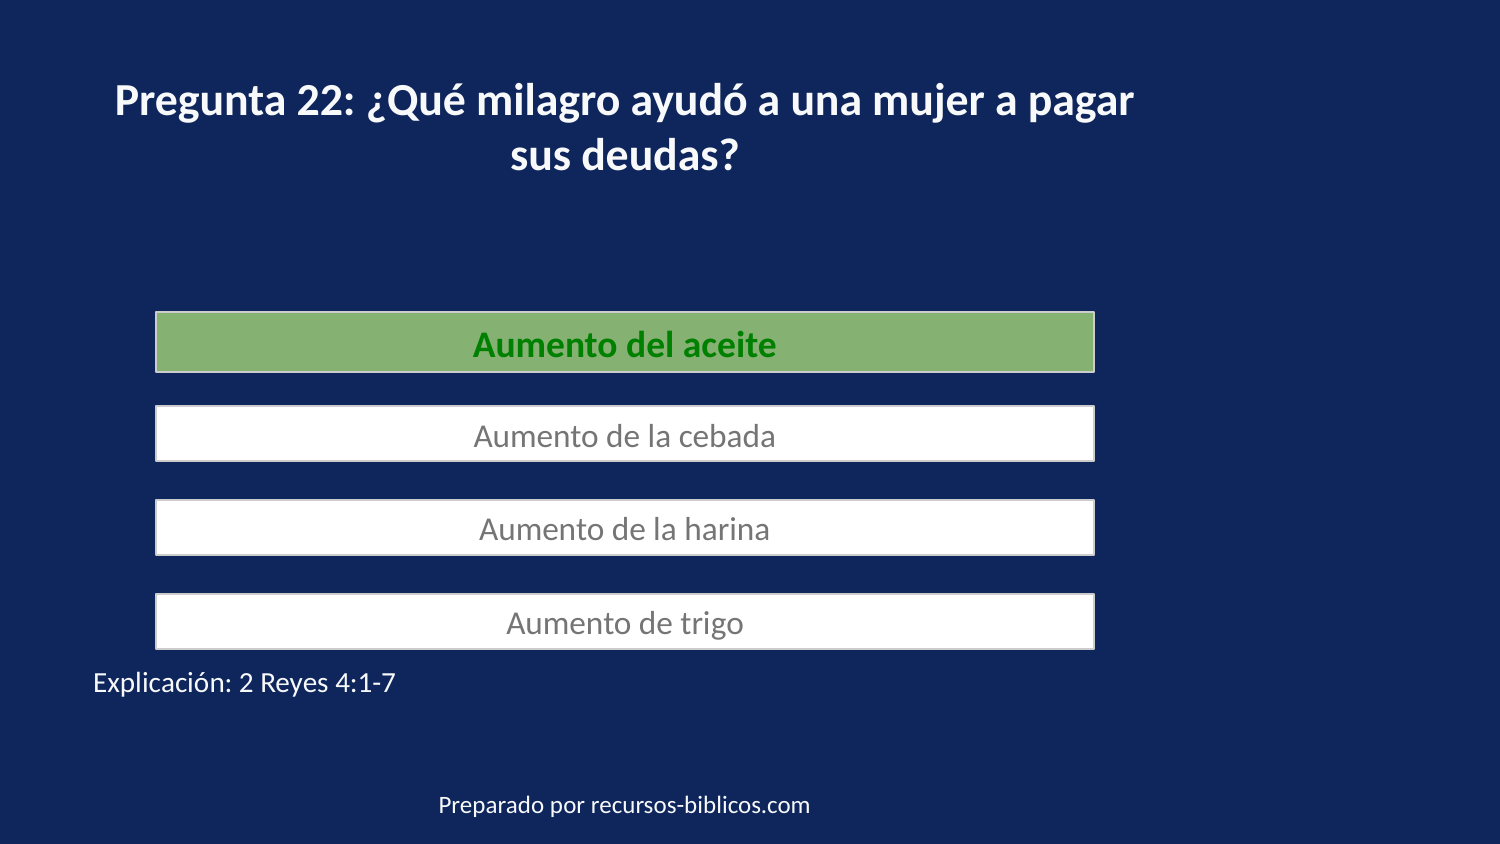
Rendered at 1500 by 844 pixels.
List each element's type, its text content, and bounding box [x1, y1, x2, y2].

text_box Preparado por recursos-biblicos.com [78, 781, 1172, 827]
text_box Pregunta 22: ¿Qué milagro ayudó a una mujer a pagar sus deudas? [78, 62, 1172, 188]
text_box Aumento de la cebada [156, 406, 1094, 462]
text_box Explicación: 2 Reyes 4:1-7 [78, 656, 1172, 707]
text_box Aumento de la harina [156, 499, 1094, 555]
text_box Aumento de trigo [156, 593, 1094, 649]
text_box Aumento del aceite [156, 312, 1094, 373]
